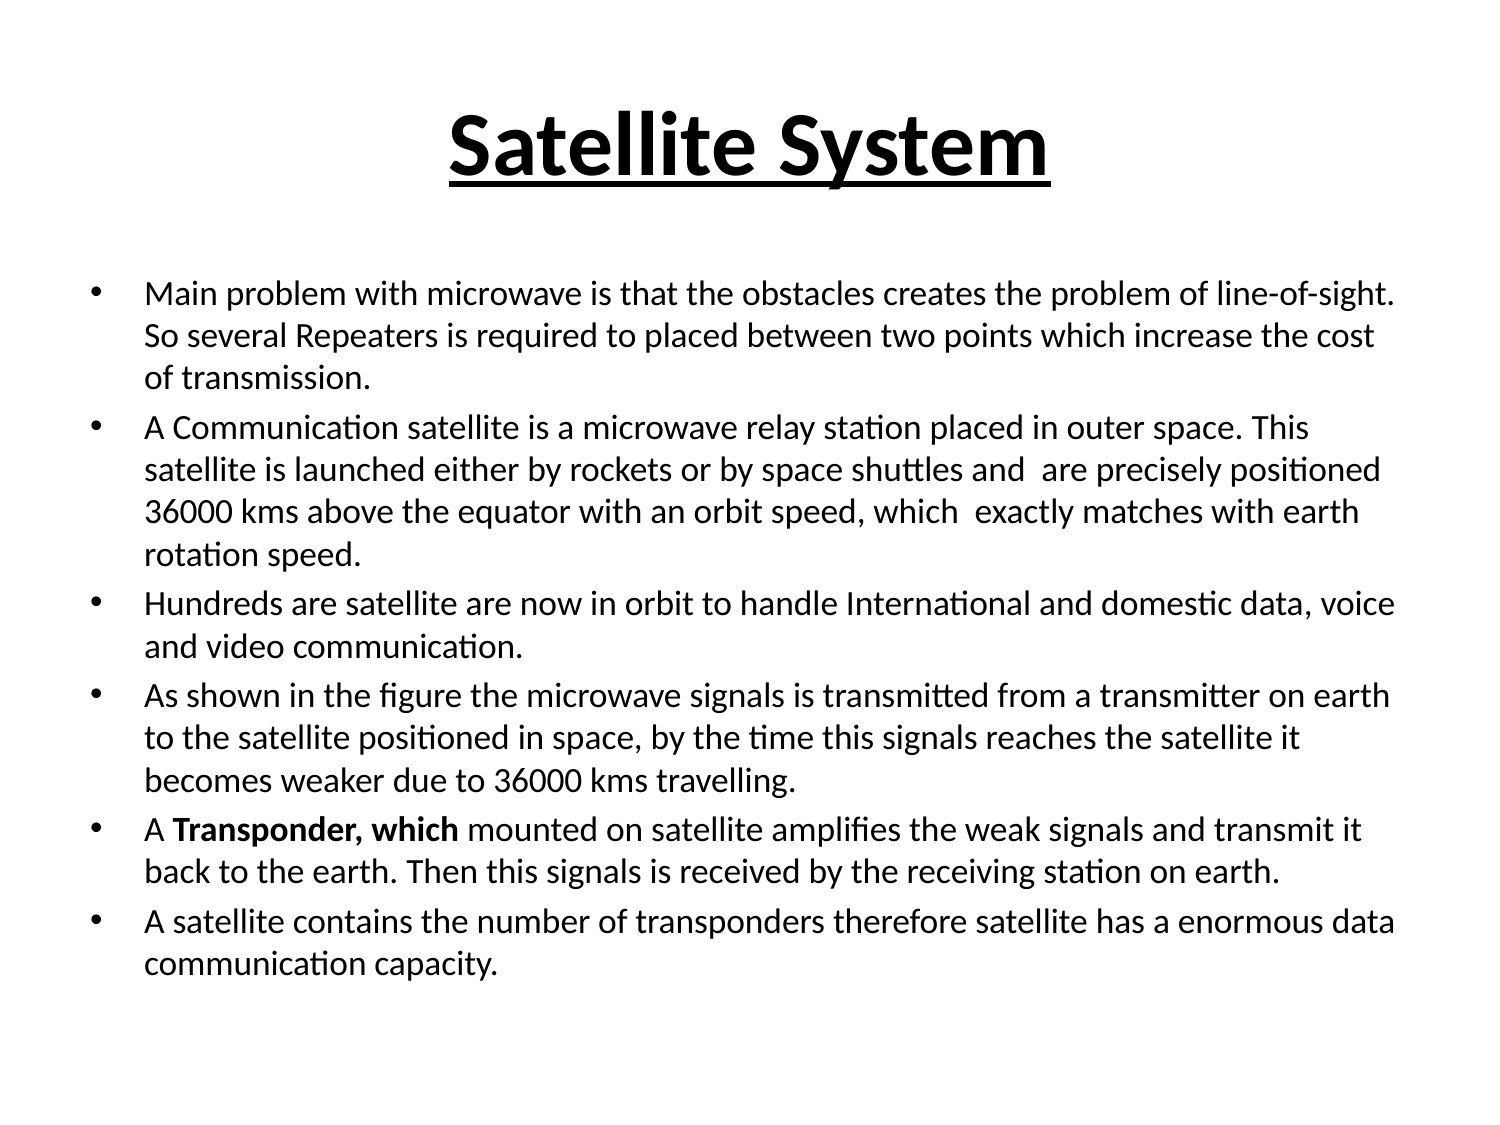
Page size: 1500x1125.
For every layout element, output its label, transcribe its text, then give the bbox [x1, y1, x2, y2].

list Main problem with microwave is that the obstacles creates the problem of line-of-sight. So several Repeaters is required to placed between two points which increase the cost of transmission. A Communication satellite is a microwave relay station placed in outer space. This satellite is launched either by rockets or by space shuttles and are precisely positioned 36000 kms above the equator with an orbit speed, which exactly matches with earth rotation speed. Hundreds are satellite are now in orbit to handle International and domestic data, voice and video communication. As shown in the figure the microwave signals is transmitted from a transmitter on earth to the satellite positioned in space, by the time this signals reaches the satellite it becomes weaker due to 36000 kms travelling. A Transponder, which mounted on satellite amplifies the weak signals and transmit it back to the earth. Then this signals is received by the receiving station on earth. A satellite contains the number of transponders therefore satellite has a enormous data communication capacity. [75, 262, 1425, 1005]
title Satellite System [75, 45, 1425, 233]
